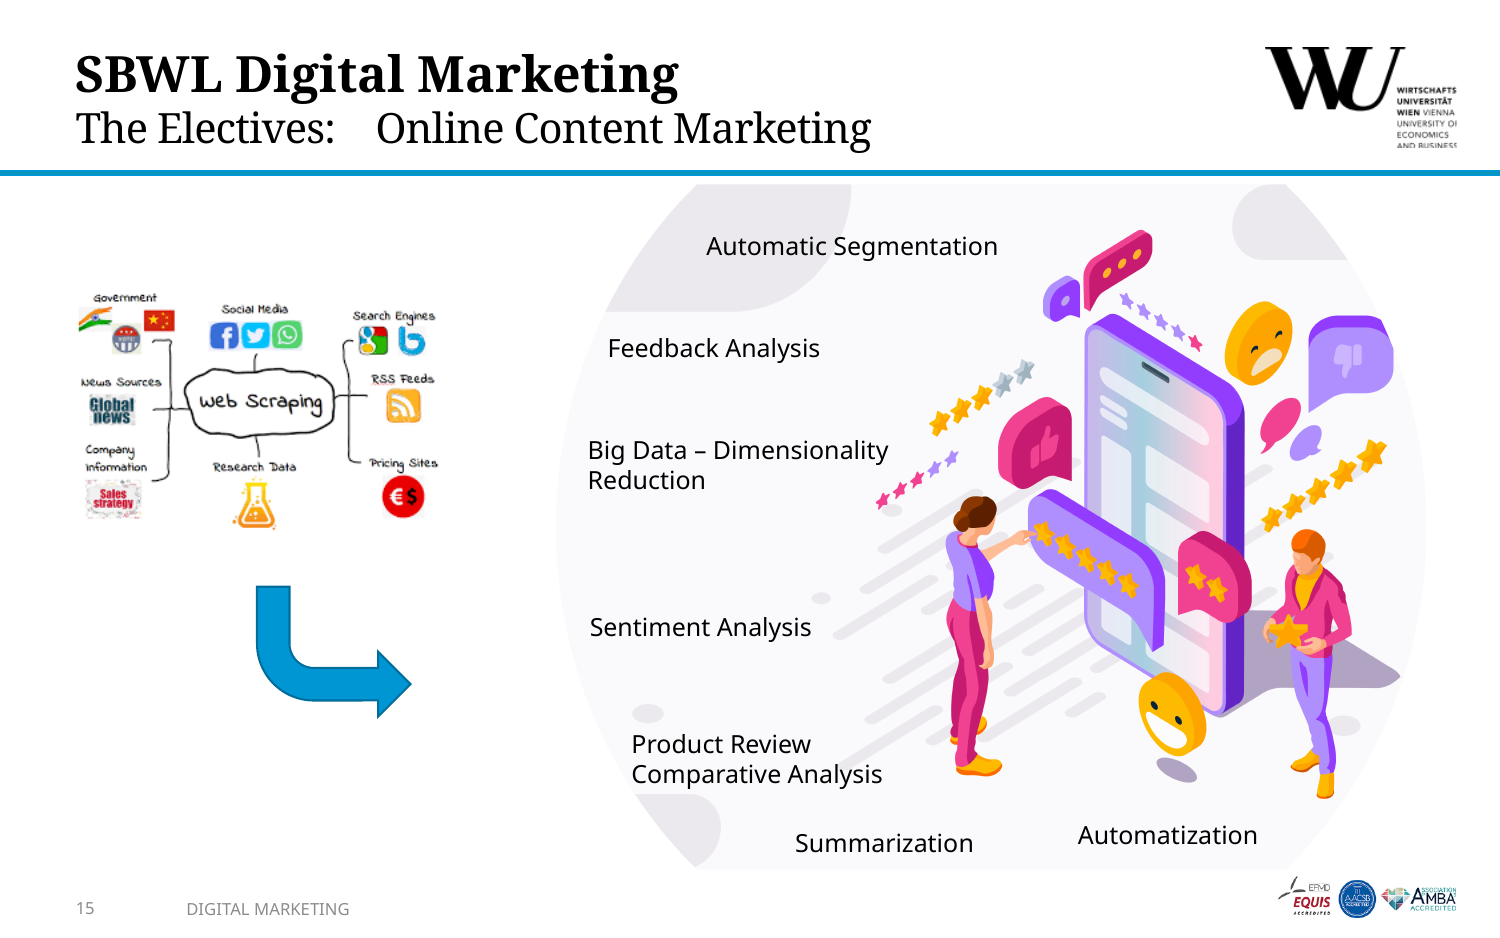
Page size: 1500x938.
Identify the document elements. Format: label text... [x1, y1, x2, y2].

text_box SBWL Digital Marketing The Electives: Online Content Marketing [75, 22, 1198, 172]
footer DIGITAL MARKETING [171, 887, 1122, 931]
text_box [255, 585, 413, 720]
picture [1278, 876, 1456, 918]
slide_number 15 [75, 887, 171, 931]
picture [555, 184, 1427, 870]
picture [75, 287, 440, 532]
